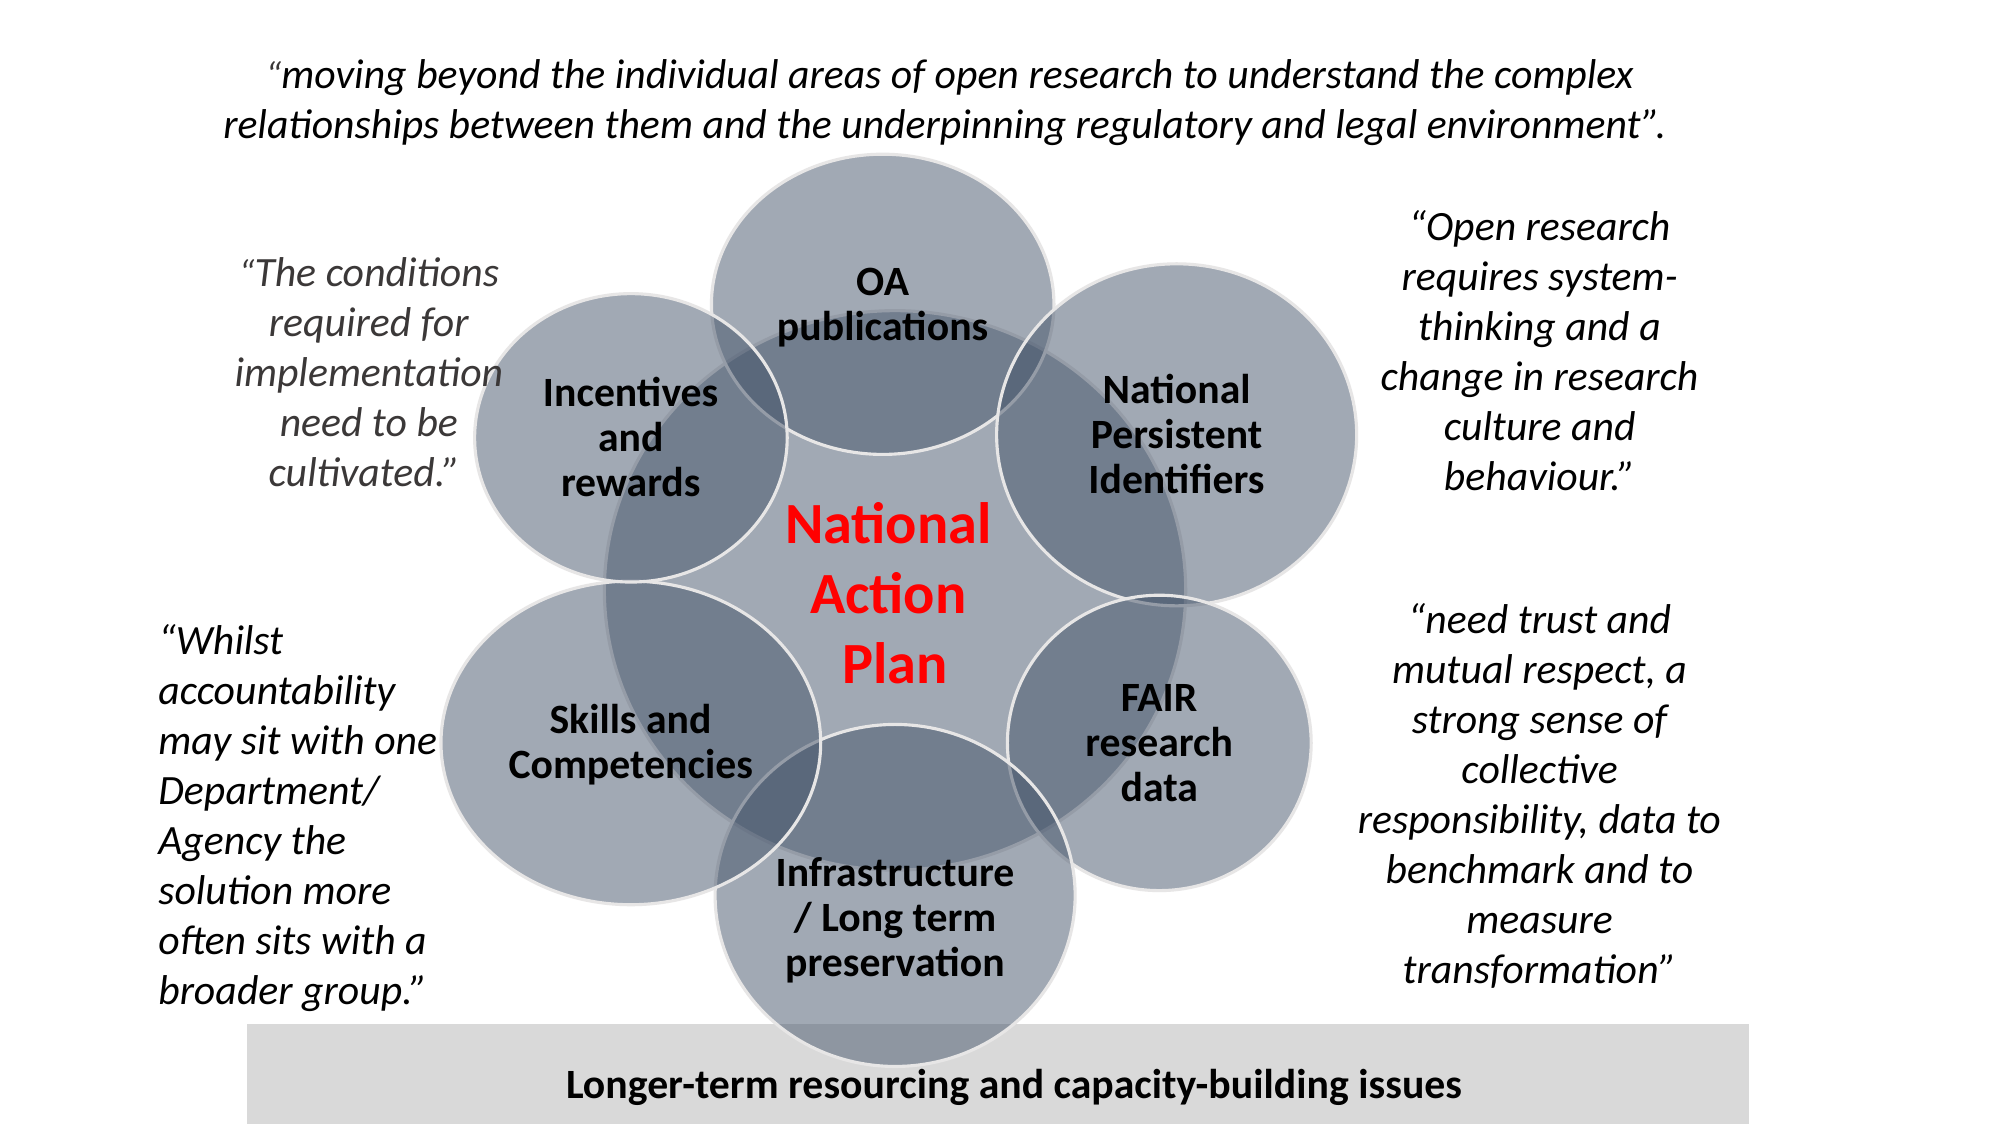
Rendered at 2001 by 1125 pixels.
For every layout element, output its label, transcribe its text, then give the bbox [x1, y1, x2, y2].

text_box Longer-term resourcing and capacity-building issues [551, 1049, 1510, 1125]
text_box “need trust and mutual respect, a strong sense of collective responsibility, data to benchmark and to measure transformation” [1619, 584, 1740, 1000]
text_box “Open research requires system-thinking and a change in research culture and behaviour.” [1619, 191, 1740, 507]
text_box “moving beyond the individual areas of open research to understand the complex relationships between them and the underpinning regulatory and legal environment”. [161, 39, 1740, 155]
text_box [246, 1024, 810, 1125]
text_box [161, 178, 1619, 1024]
text_box [981, 1023, 1750, 1125]
text_box “Whilst accountability may sit with one Department/ Agency the solution more often sits with a broader group.” [143, 605, 465, 1066]
